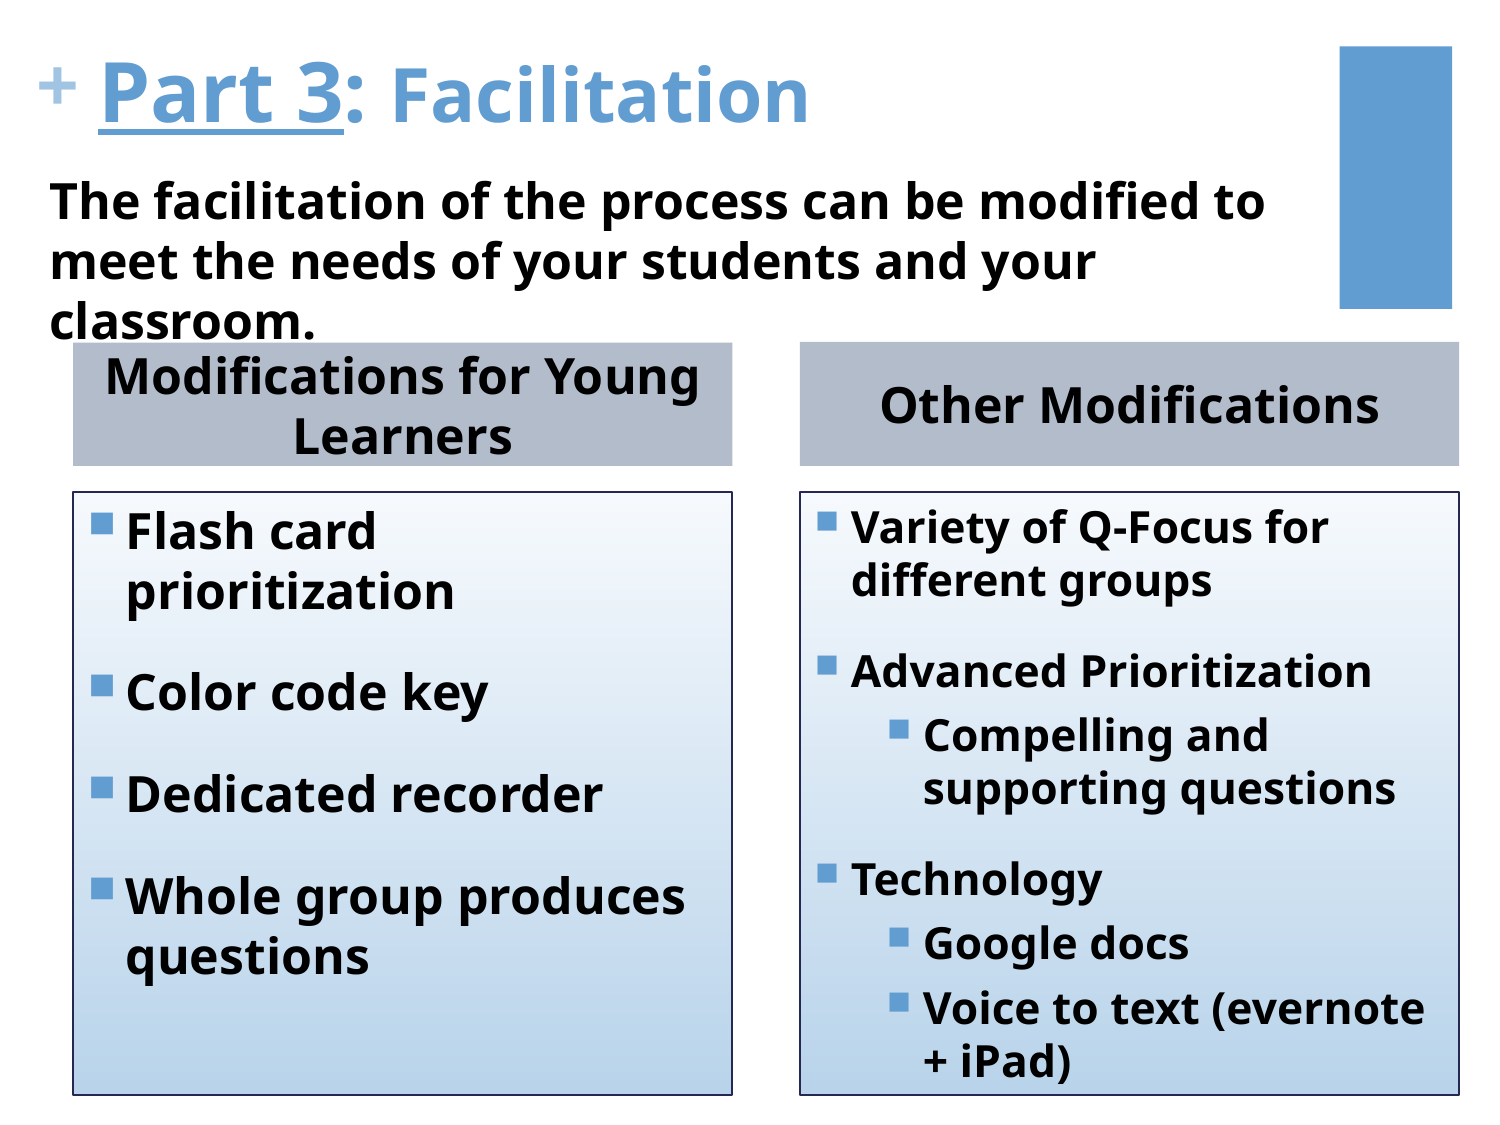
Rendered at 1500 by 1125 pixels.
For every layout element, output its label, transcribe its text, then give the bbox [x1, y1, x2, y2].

text_box The facilitation of the process can be modified to meet the needs of your students and your classroom. [34, 161, 1353, 357]
list Variety of Q-Focus for different groups Advanced Prioritization Compelling and supporting questions Technology Google docs Voice to text (evernote + iPad) [799, 491, 1460, 1095]
title Part 3: Facilitation [83, 31, 1323, 161]
list Other Modifications [799, 341, 1460, 466]
list Modifications for Young Learners [73, 357, 733, 466]
list Flash card prioritization Color code key Dedicated recorder Whole group produces questions [73, 491, 733, 1095]
